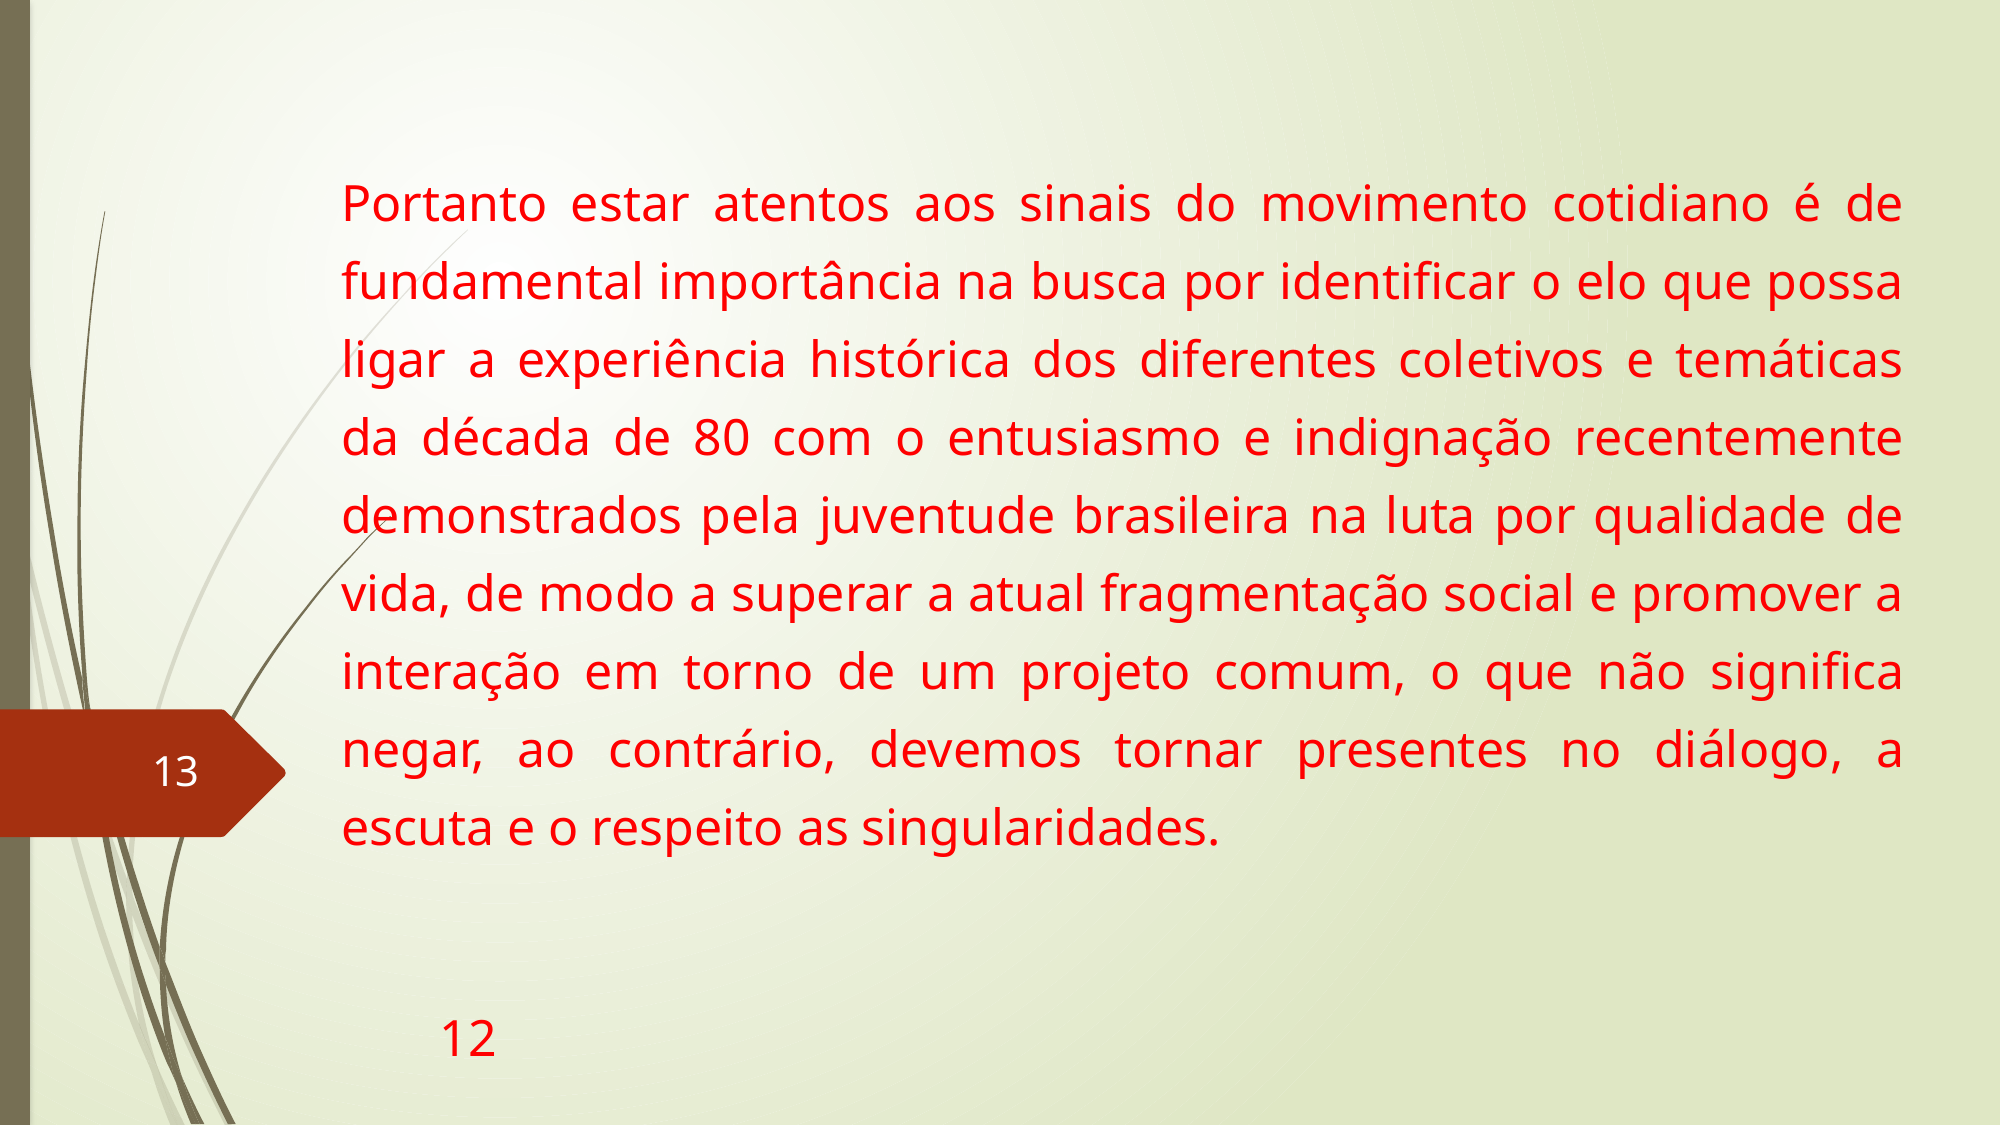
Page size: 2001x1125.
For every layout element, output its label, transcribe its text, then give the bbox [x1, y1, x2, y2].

footer 12 [424, 1006, 1675, 1067]
subtitle Portanto estar atentos aos sinais do movimento cotidiano é de fundamental importância na busca por identificar o elo que possa ligar a experiência histórica dos diferentes coletivos e temáticas da década de 80 com o entusiasmo e indignação recentemente demonstrados pela juventude brasileira na luta por qualidade de vida, de modo a superar a atual fragmentação social e promover a interação em torno de um projeto comum, o que não significa negar, ao contrário, devemos tornar presentes no diálogo, a escuta e o respeito as singularidades. [326, 184, 1920, 960]
slide_number 13 [87, 743, 216, 803]
text_box [300, 108, 1988, 184]
